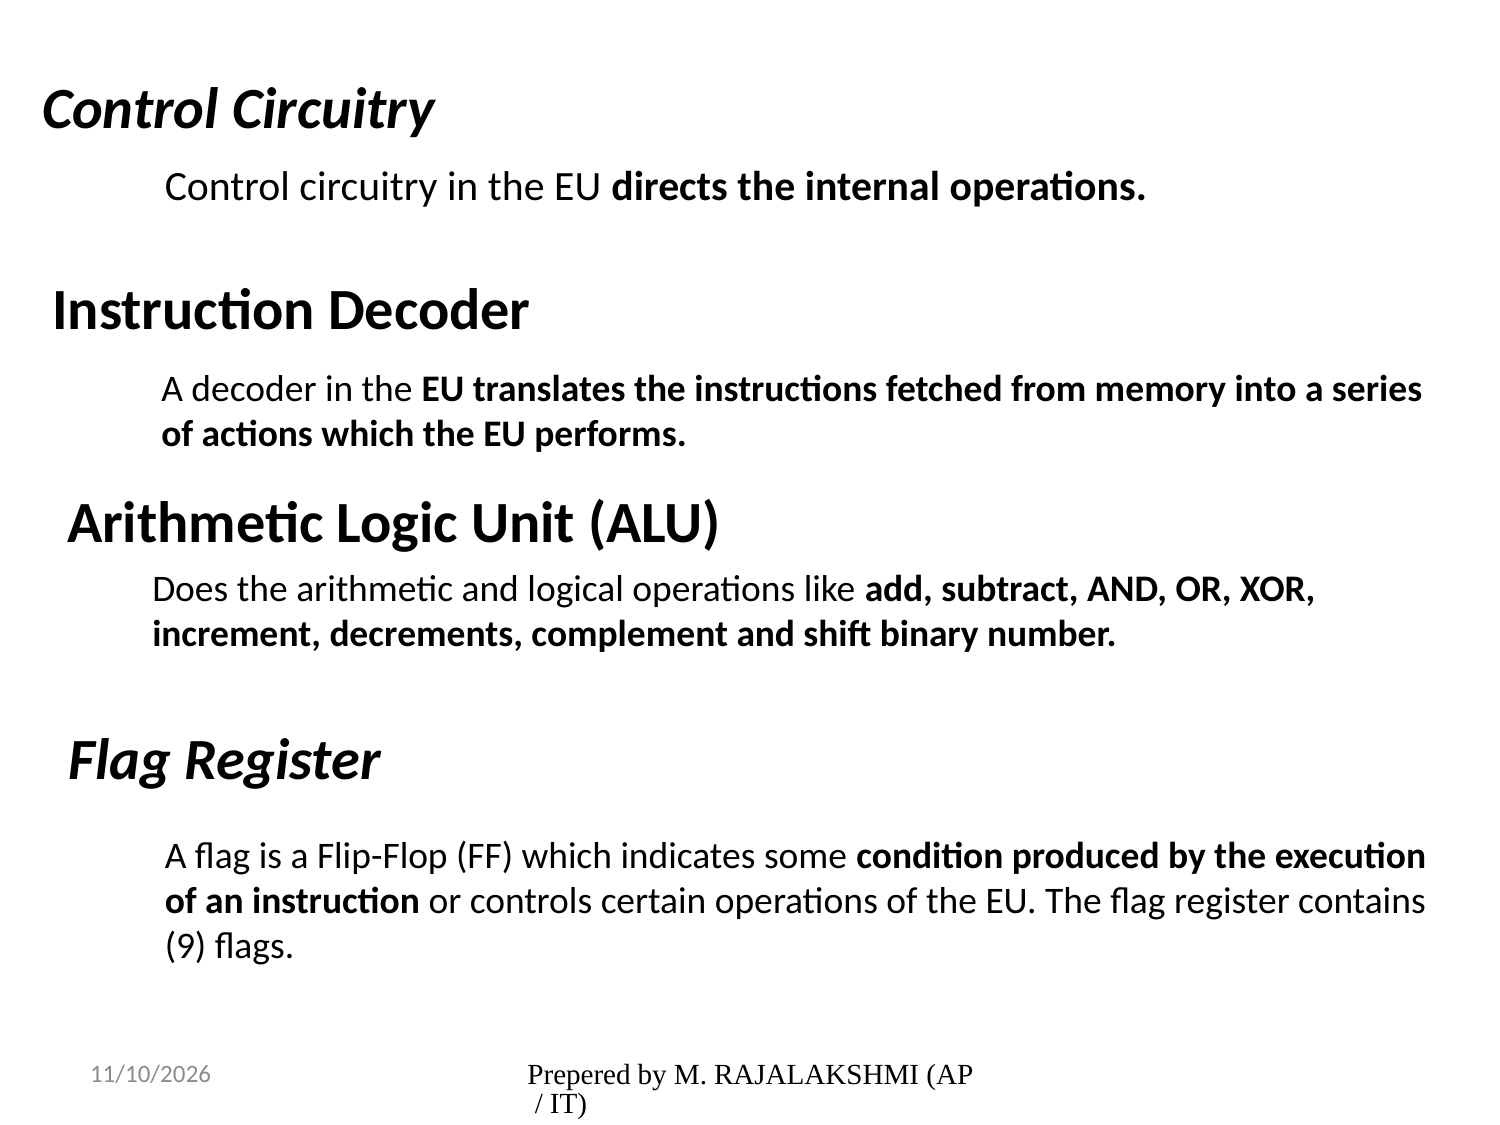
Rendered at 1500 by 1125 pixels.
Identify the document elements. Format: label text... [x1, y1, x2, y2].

text_box A flag is a Flip-Flop (FF) which indicates some condition produced by the execution of an instruction or controls certain operations of the EU. The flag register contains (9) flags. [150, 823, 1450, 974]
text_box Does the arithmetic and logical operations like add, subtract, AND, OR, XOR, increment, decrements, complement and shift binary number. [137, 556, 1463, 662]
text_box Control Circuitry [27, 62, 464, 148]
text_box Flag Register [53, 714, 409, 799]
text_box A decoder in the EU translates the instructions fetched from memory into a series of actions which the EU performs. [146, 356, 1463, 462]
footer Prepered by M. RAJALAKSHMI (AP / IT) [512, 1042, 988, 1103]
text_box Instruction Decoder [37, 264, 559, 349]
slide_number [75, 1042, 425, 1103]
text_box Arithmetic Logic Unit (ALU) [52, 476, 750, 562]
text_box Control circuitry in the EU directs the internal operations. [150, 151, 1450, 216]
